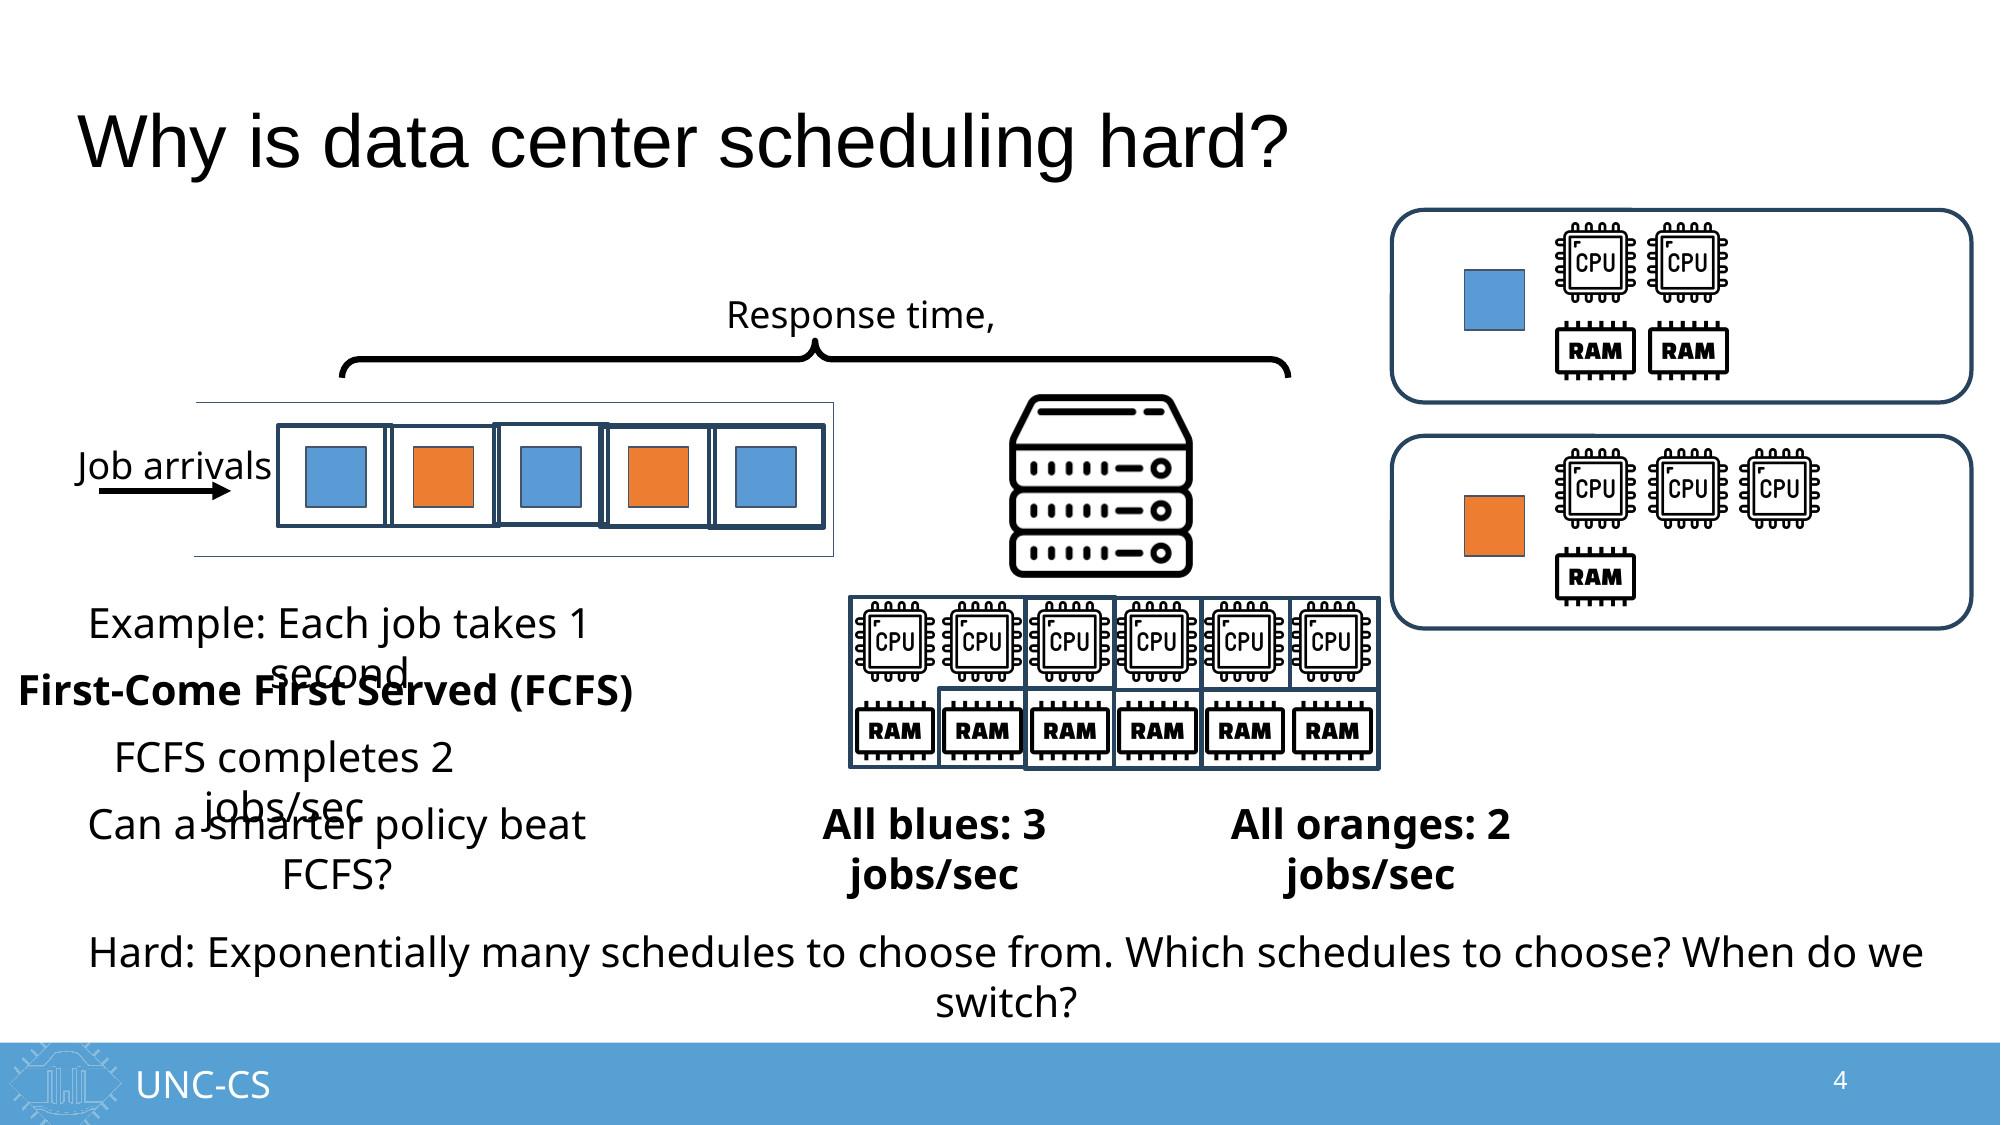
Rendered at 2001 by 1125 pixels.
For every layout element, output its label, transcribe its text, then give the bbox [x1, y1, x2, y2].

text_box Hard: Exponentially many schedules to choose from. Which schedules to choose? When do we switch? [31, 910, 1981, 1041]
picture [0, 1042, 127, 1125]
text_box First-Come First Served (FCFS) [0, 649, 661, 729]
text_box All blues: 3 jobs/sec [738, 782, 1131, 910]
text_box FCFS completes 2 jobs/sec [31, 715, 537, 782]
picture [854, 690, 935, 771]
text_box All oranges: 2 jobs/sec [1154, 782, 1588, 910]
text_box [1391, 435, 1972, 629]
text_box Can a smarter policy beat FCFS? [28, 782, 646, 913]
title Why is data center scheduling hard? [62, 34, 1788, 253]
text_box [341, 276, 1289, 378]
slide_number 4 [1637, 1052, 1863, 1113]
text_box [849, 595, 982, 606]
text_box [305, 446, 797, 508]
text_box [1391, 209, 1972, 403]
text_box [62, 426, 294, 504]
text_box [1024, 597, 1379, 769]
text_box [193, 402, 834, 558]
text_box Example: Each job takes 1 second [31, 581, 649, 649]
picture [942, 690, 1023, 771]
picture [854, 601, 935, 682]
picture [987, 378, 1214, 600]
picture [942, 601, 1023, 682]
